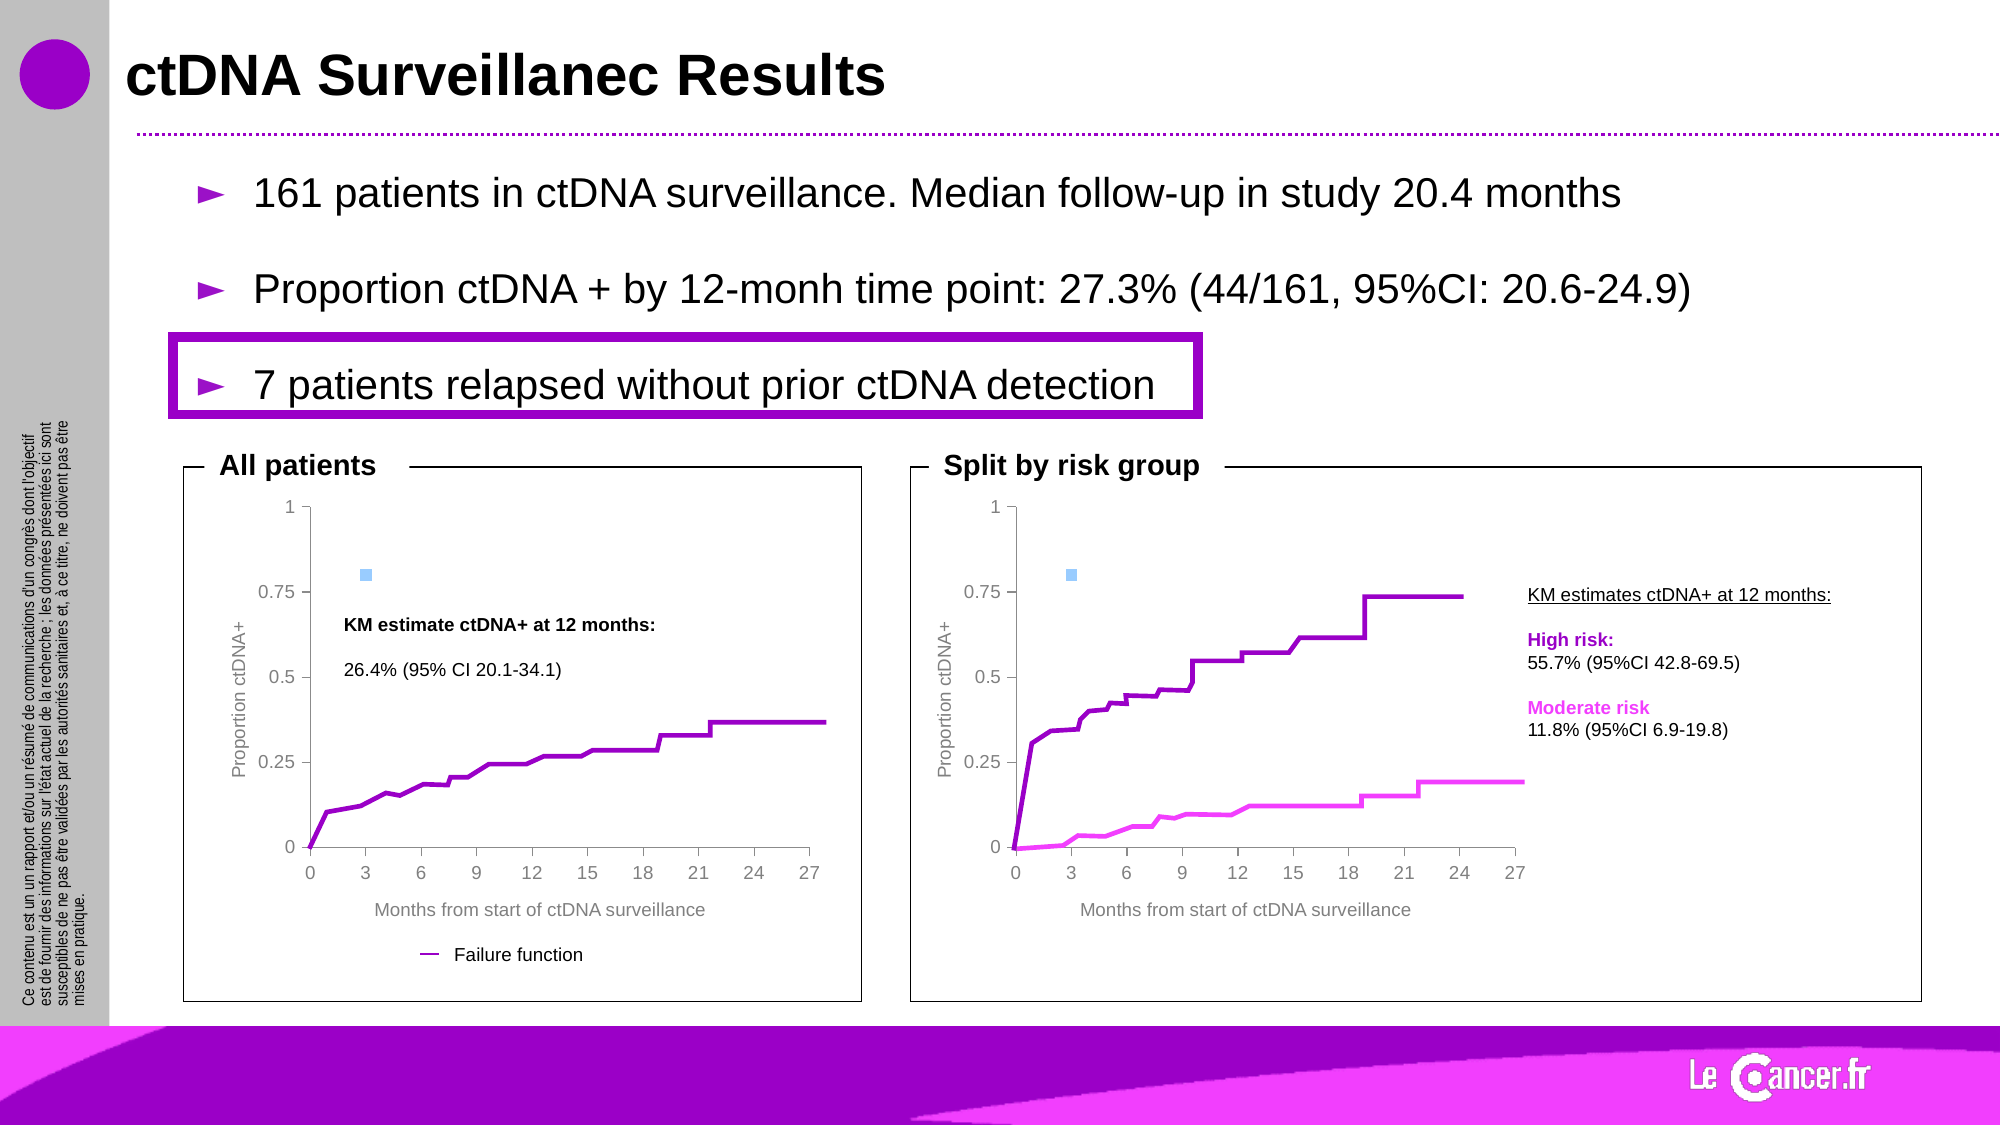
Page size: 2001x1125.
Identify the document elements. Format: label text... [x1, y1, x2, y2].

text_box [910, 466, 1923, 1003]
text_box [218, 495, 827, 973]
text_box All patients [204, 439, 410, 489]
text_box Split by risk group [928, 439, 1225, 489]
picture [0, 1026, 2000, 1125]
title ctDNA Surveillanec Results [110, 37, 1922, 152]
chart [959, 495, 1532, 904]
text_box Months from start of ctDNA surveillance [1065, 904, 1427, 928]
list 161 patients in ctDNA surveillance. Median follow-up in study 20.4 months Proportion ctDNA + by 12-monh time point: 27.3% (44/161, 95%CI: 20.6-24.9) 7 patients relapsed without prior ctDNA detection [183, 133, 1878, 376]
text_box [172, 336, 1199, 416]
text_box Proportion ctDNA+ [924, 606, 959, 794]
text_box [182, 466, 863, 1003]
